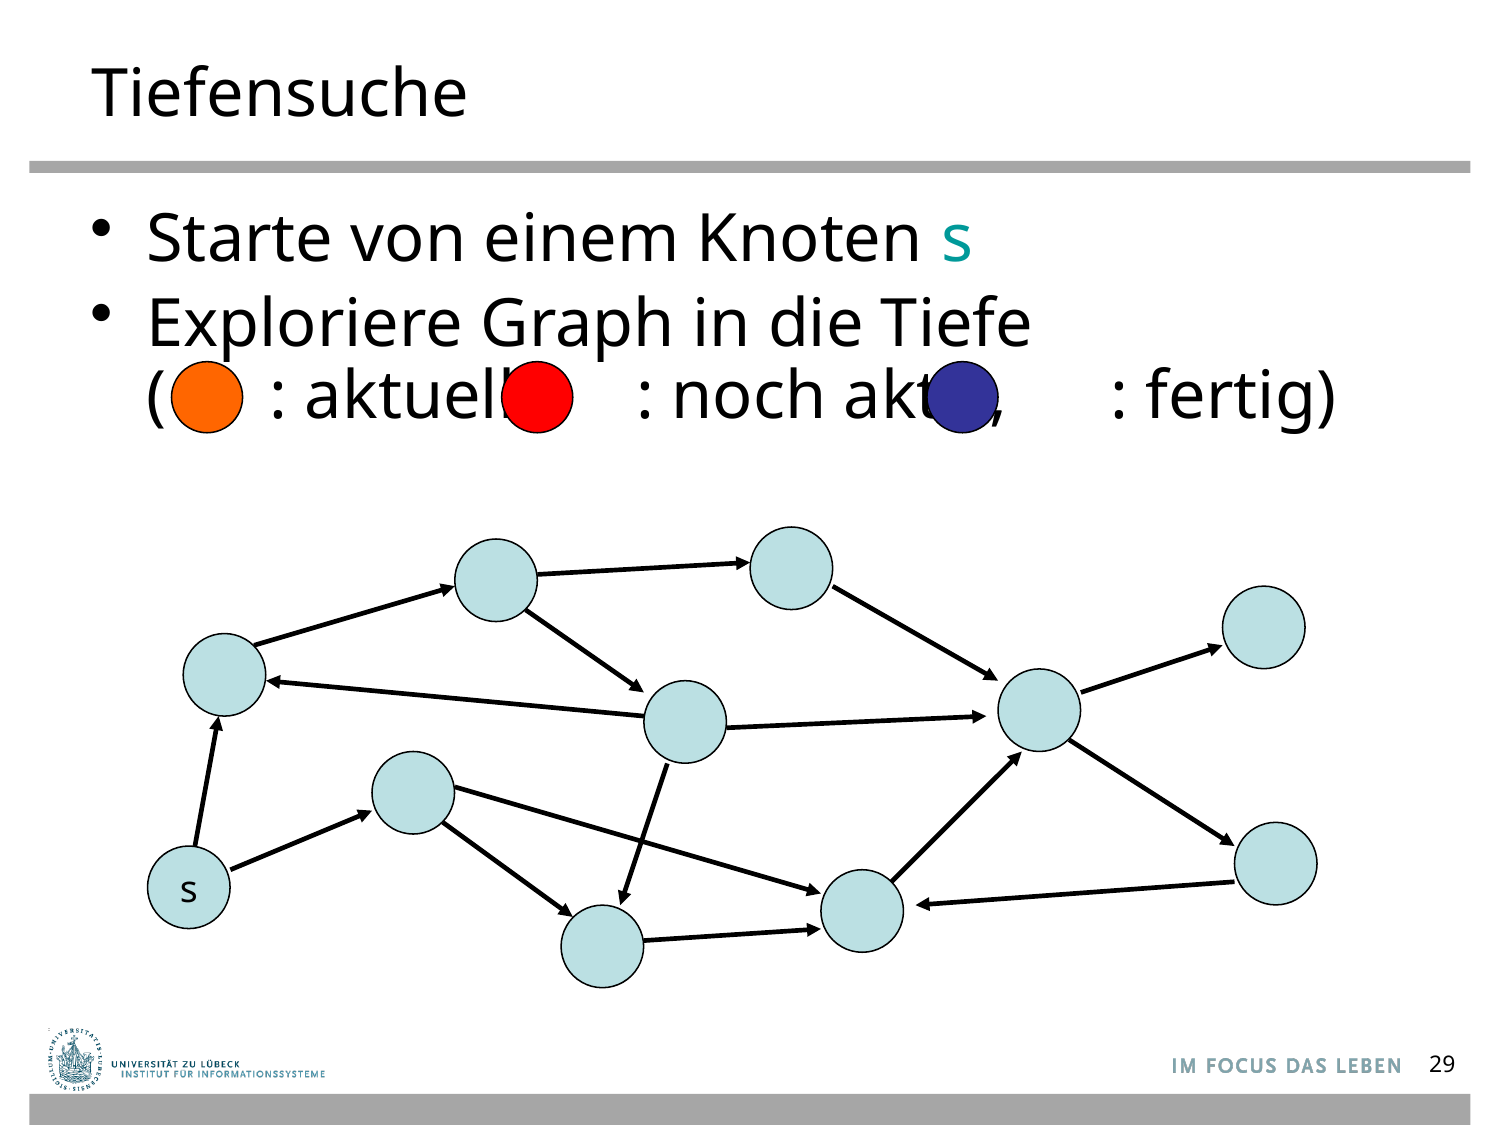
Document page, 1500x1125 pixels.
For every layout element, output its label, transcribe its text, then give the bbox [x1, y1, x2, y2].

slide_number 29 [1305, 1050, 1471, 1083]
text_box [891, 751, 1022, 882]
text_box [926, 361, 999, 433]
text_box [642, 841, 821, 896]
text_box [832, 586, 999, 681]
title Tiefensuche [76, 42, 1427, 126]
text_box [618, 763, 668, 906]
text_box [254, 583, 455, 646]
text_box [820, 869, 904, 953]
text_box [561, 905, 644, 988]
text_box [183, 633, 266, 717]
text_box [171, 361, 243, 433]
text_box [1234, 822, 1318, 905]
text_box [1080, 643, 1223, 693]
text_box [643, 680, 727, 764]
text_box [501, 361, 573, 433]
text_box [998, 668, 1081, 752]
text_box [266, 675, 644, 717]
text_box [371, 751, 455, 835]
text_box [230, 809, 373, 870]
list Starte von einem Knoten s Exploriere Graph in die Tiefe ( : aktuell, : noch aktiv, : fertig) [75, 196, 1425, 1012]
text_box [194, 716, 223, 847]
text_box [1069, 739, 1235, 847]
text_box [726, 710, 987, 728]
text_box [442, 822, 573, 917]
text_box [915, 881, 1235, 911]
text_box [454, 538, 538, 622]
text_box [525, 609, 644, 693]
text_box [537, 556, 751, 575]
text_box [750, 527, 833, 610]
text_box [1222, 586, 1306, 669]
text_box [643, 923, 821, 941]
text_box s [147, 846, 231, 929]
picture [1173, 1058, 1305, 1073]
